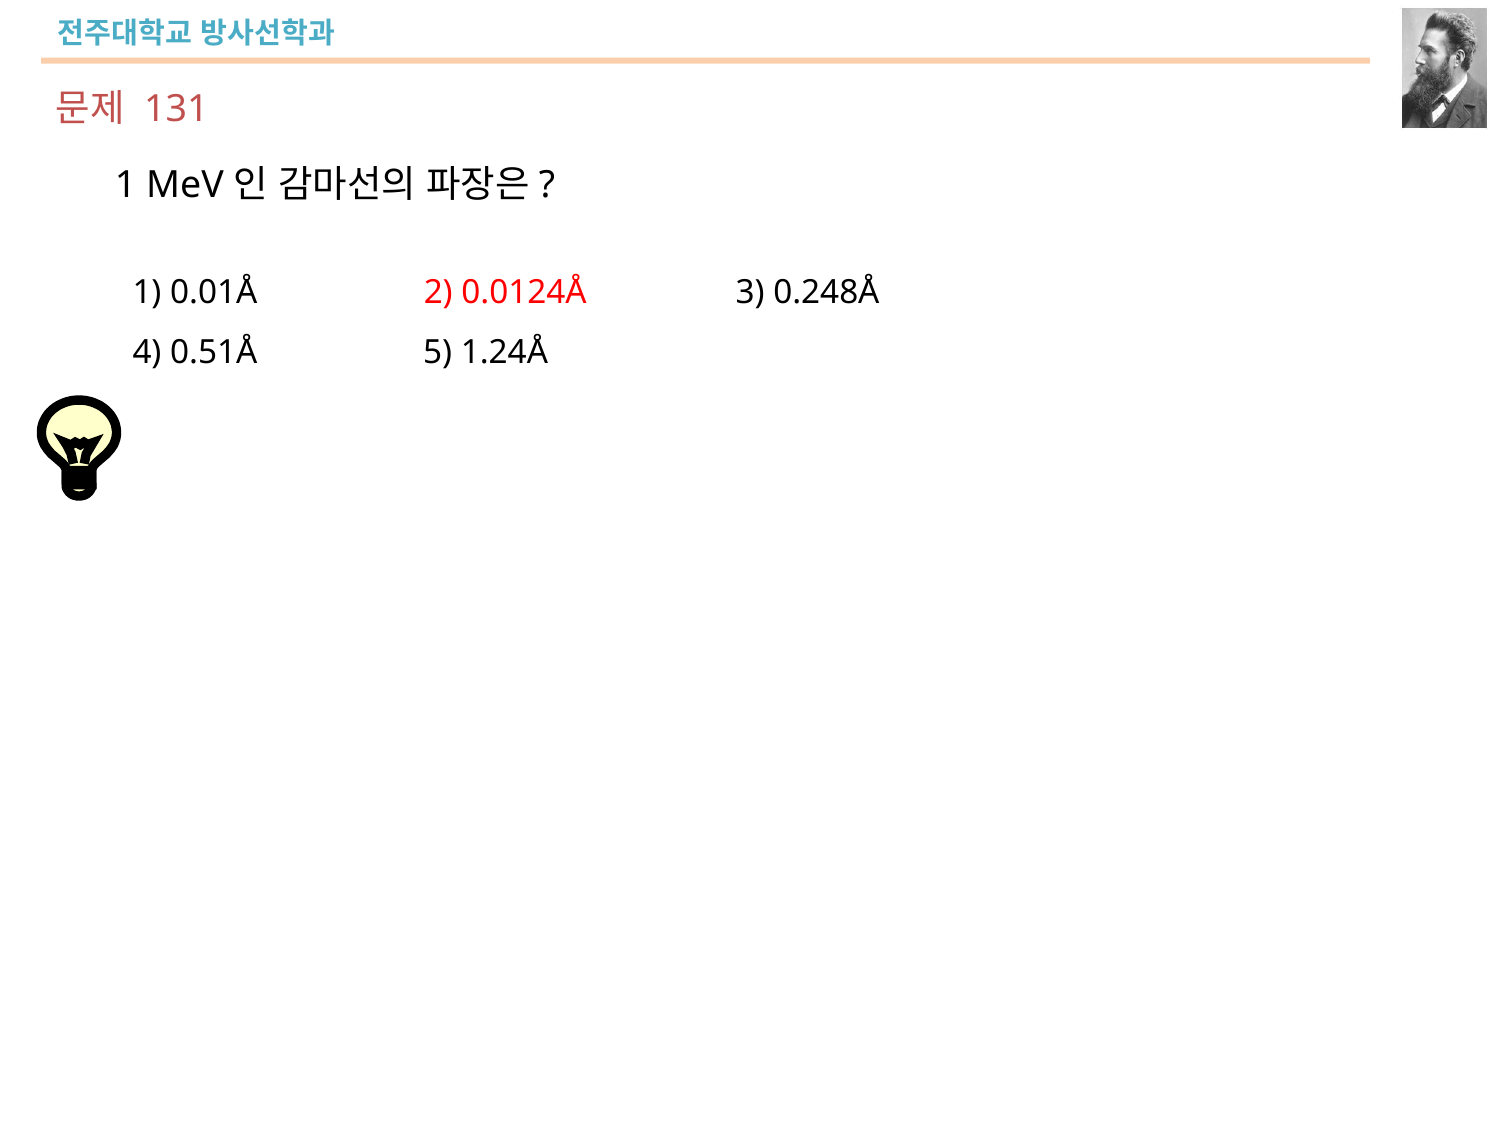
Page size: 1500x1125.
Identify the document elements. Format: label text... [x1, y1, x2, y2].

text_box 문제 131 [40, 76, 224, 137]
text_box 1 MeV인 감마선의 파장은? 1) 0.01Å 2) 0.0124Å 3) 0.248Å 4) 0.51Å 5) 1.24Å [100, 152, 1471, 378]
text_box [41, 400, 117, 497]
picture [1399, 5, 1489, 131]
